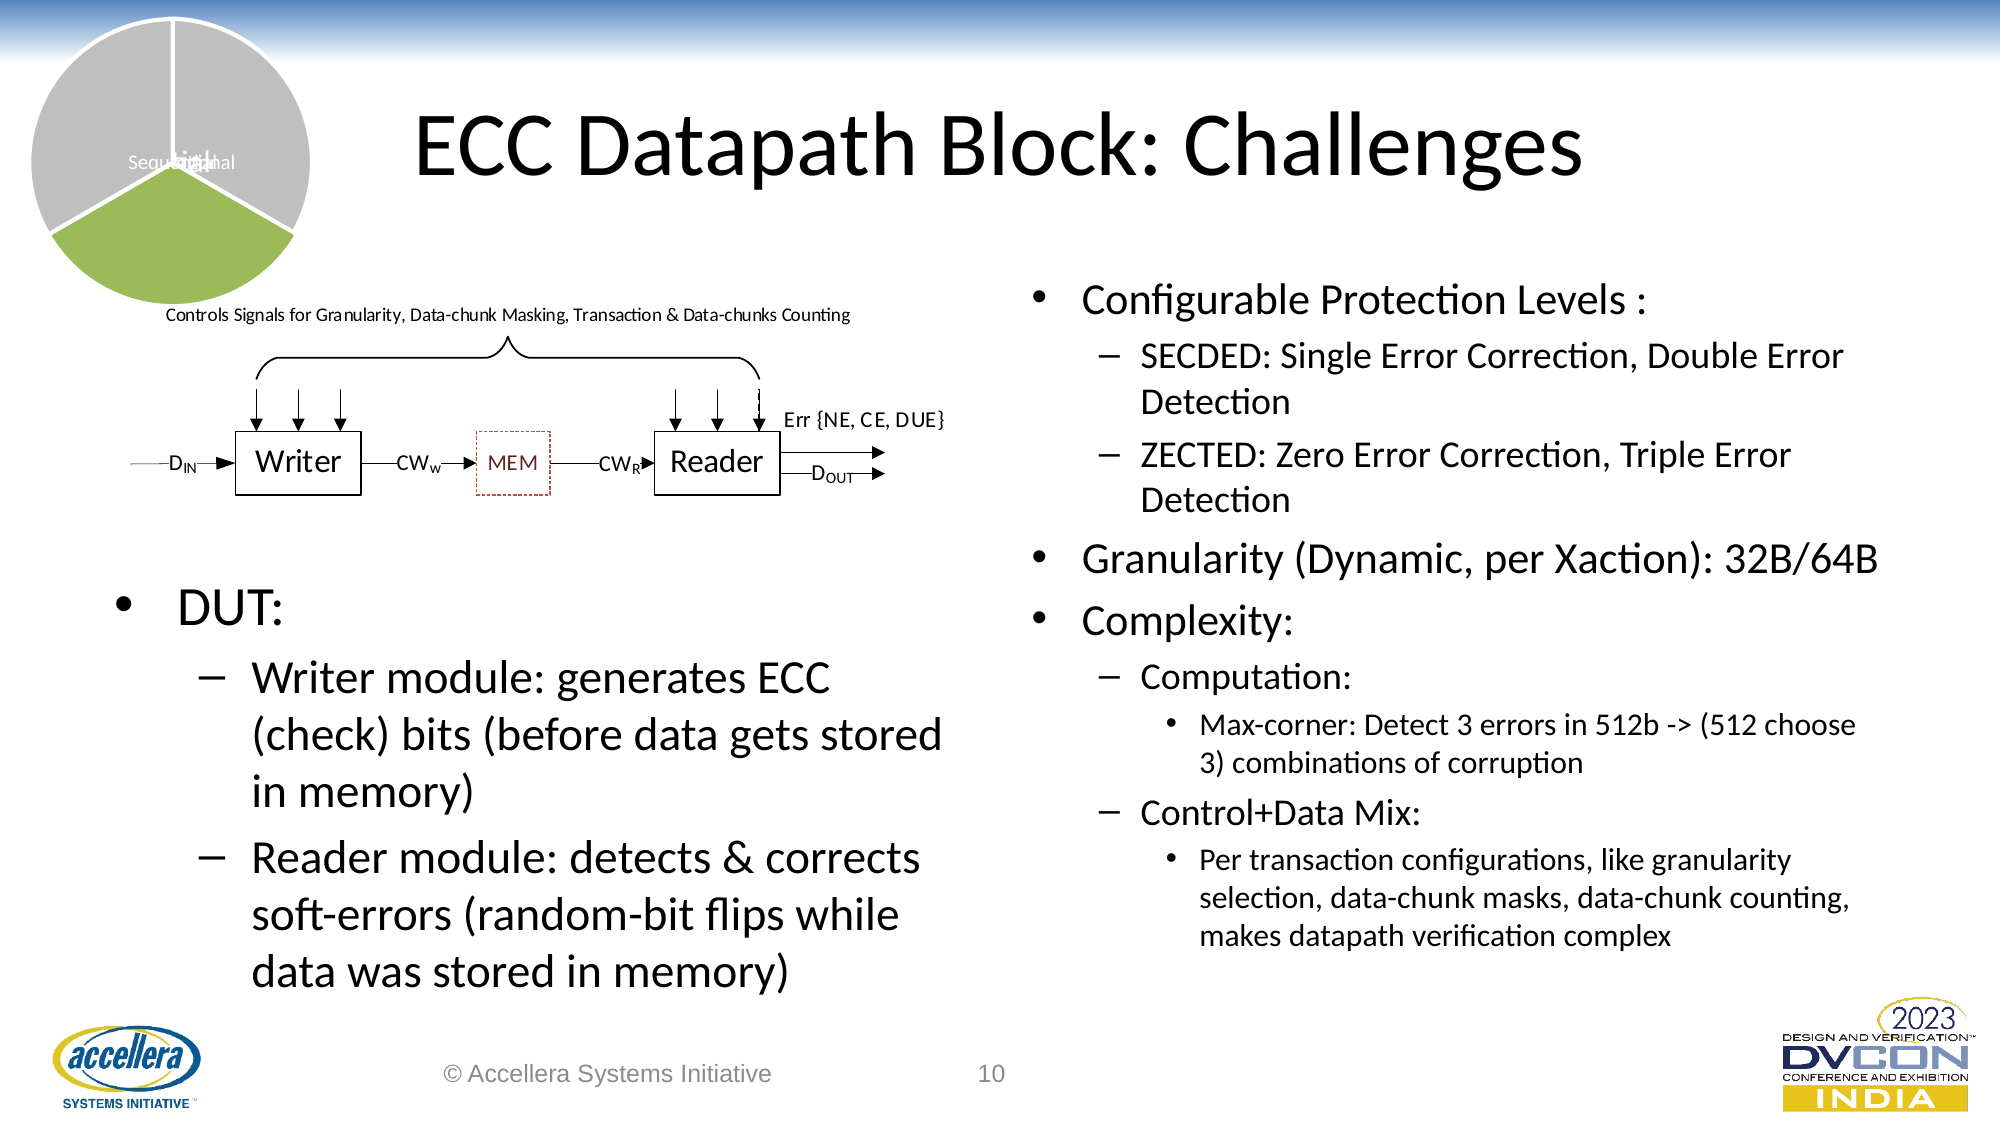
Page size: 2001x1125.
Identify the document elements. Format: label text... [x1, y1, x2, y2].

picture [48, 1021, 204, 1112]
list DUT: Writer module: generates ECC (check) bits (before data gets stored in memory) Reader module: detects & corrects soft-errors (random-bit flips while data was stored in memory) [99, 562, 984, 1005]
list Configurable Protection Levels : SECDED: Single Error Correction, Double Error Detection ZECTED: Zero Error Correction, Triple Error Detection Granularity (Dynamic, per Xaction): 32B/64B Complexity: Computation: Max-corner: Detect 3 errors in 512b -> (512 choose 3) combinations of corruption Control+Data Mix: Per transaction configurations, like granularity selection, data-chunk masks, data-chunk counting, makes datapath verification complex [1016, 262, 1900, 1005]
slide_number 10 [800, 1042, 1184, 1103]
picture [1782, 996, 1976, 1112]
footer © Accellera Systems Initiative [366, 1042, 800, 1103]
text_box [0, 0, 436, 330]
picture [126, 295, 957, 500]
title ECC Datapath Block: Challenges [440, 45, 1900, 233]
